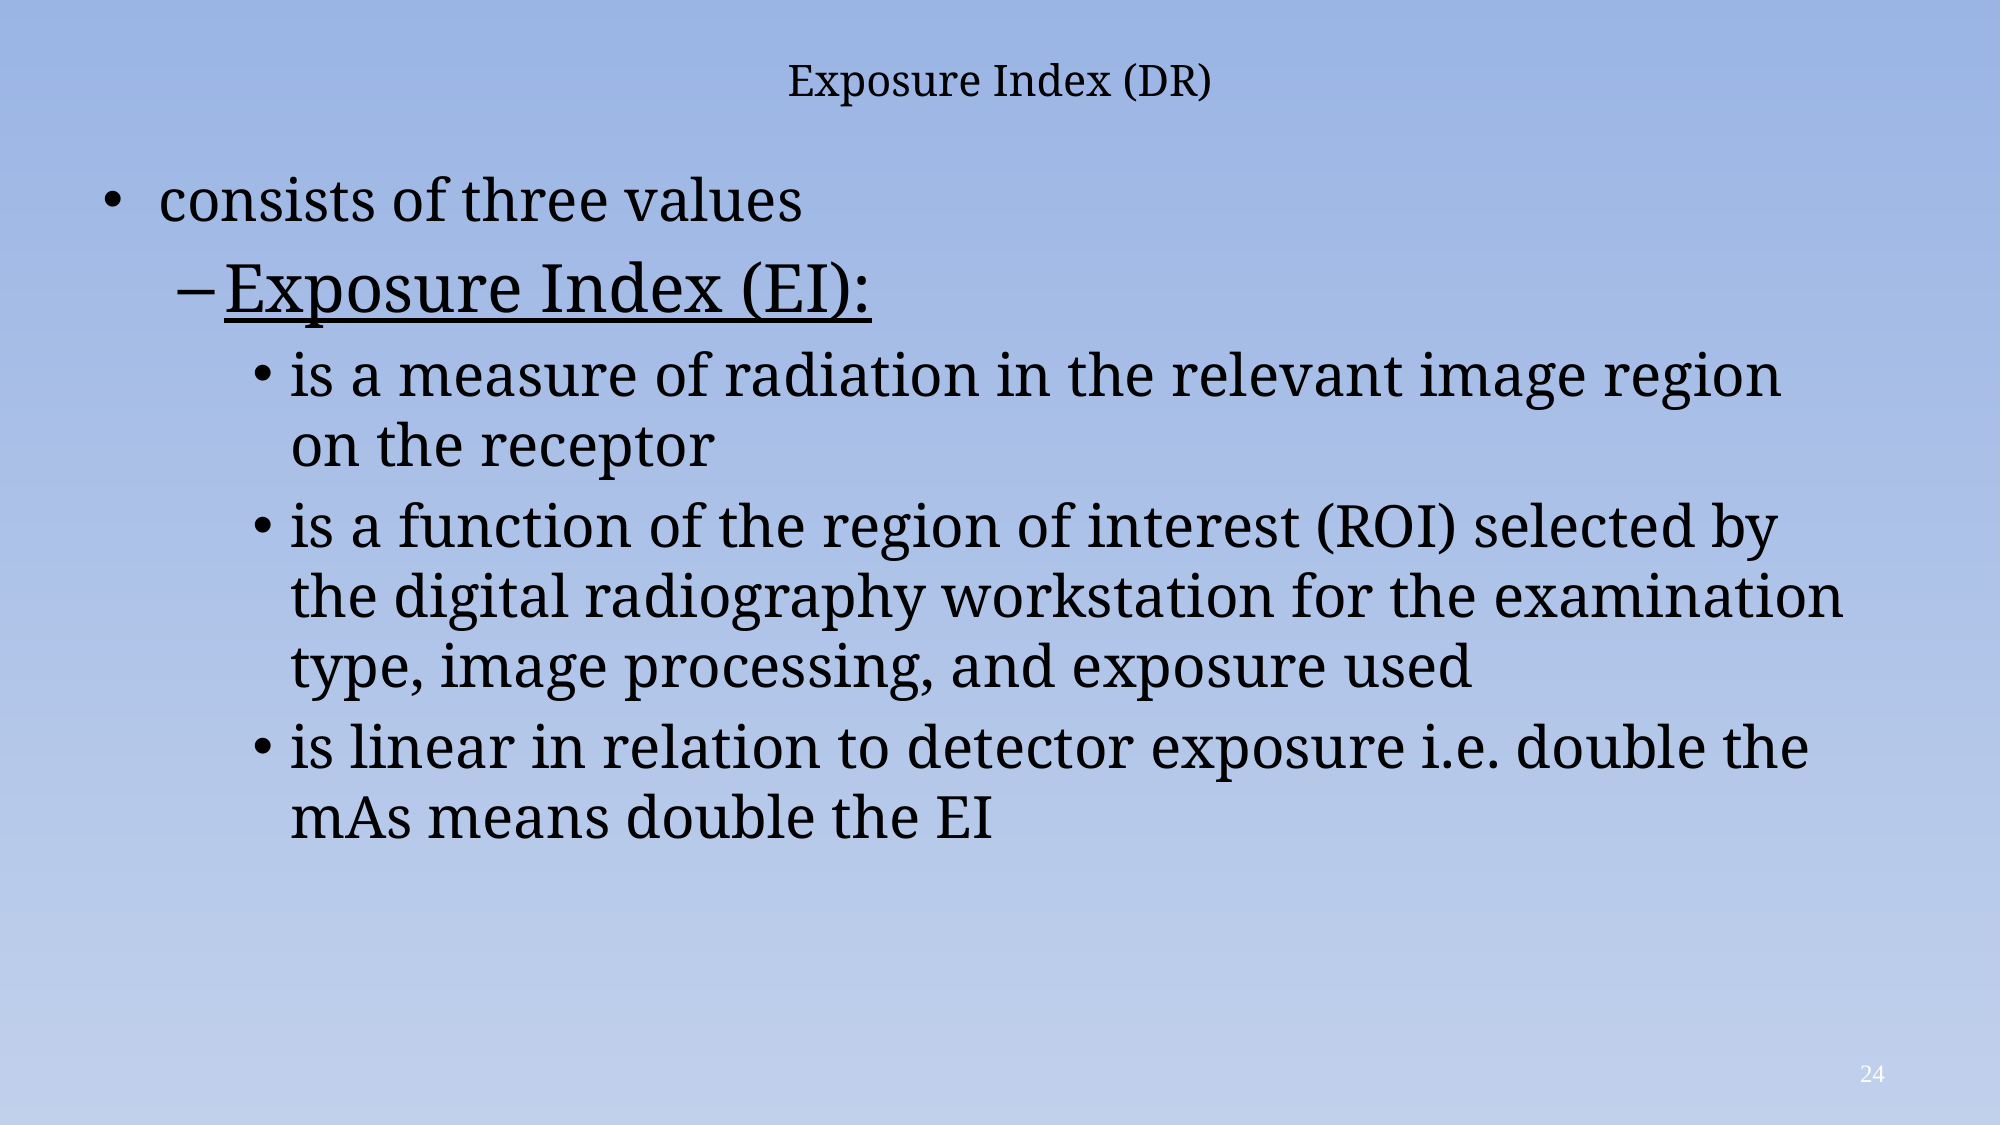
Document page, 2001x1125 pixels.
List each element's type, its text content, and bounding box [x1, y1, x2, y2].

title Exposure Index (DR) [324, 45, 1675, 113]
list consists of three values Exposure Index (EI): is a measure of radiation in the relevant image region on the receptor is a function of the region of interest (ROI) selected by the digital radiography workstation for the examination type, image processing, and exposure used is linear in relation to detector exposure i.e. double the mAs means double the EI [87, 155, 1863, 1085]
slide_number 24 [1433, 1042, 1900, 1103]
